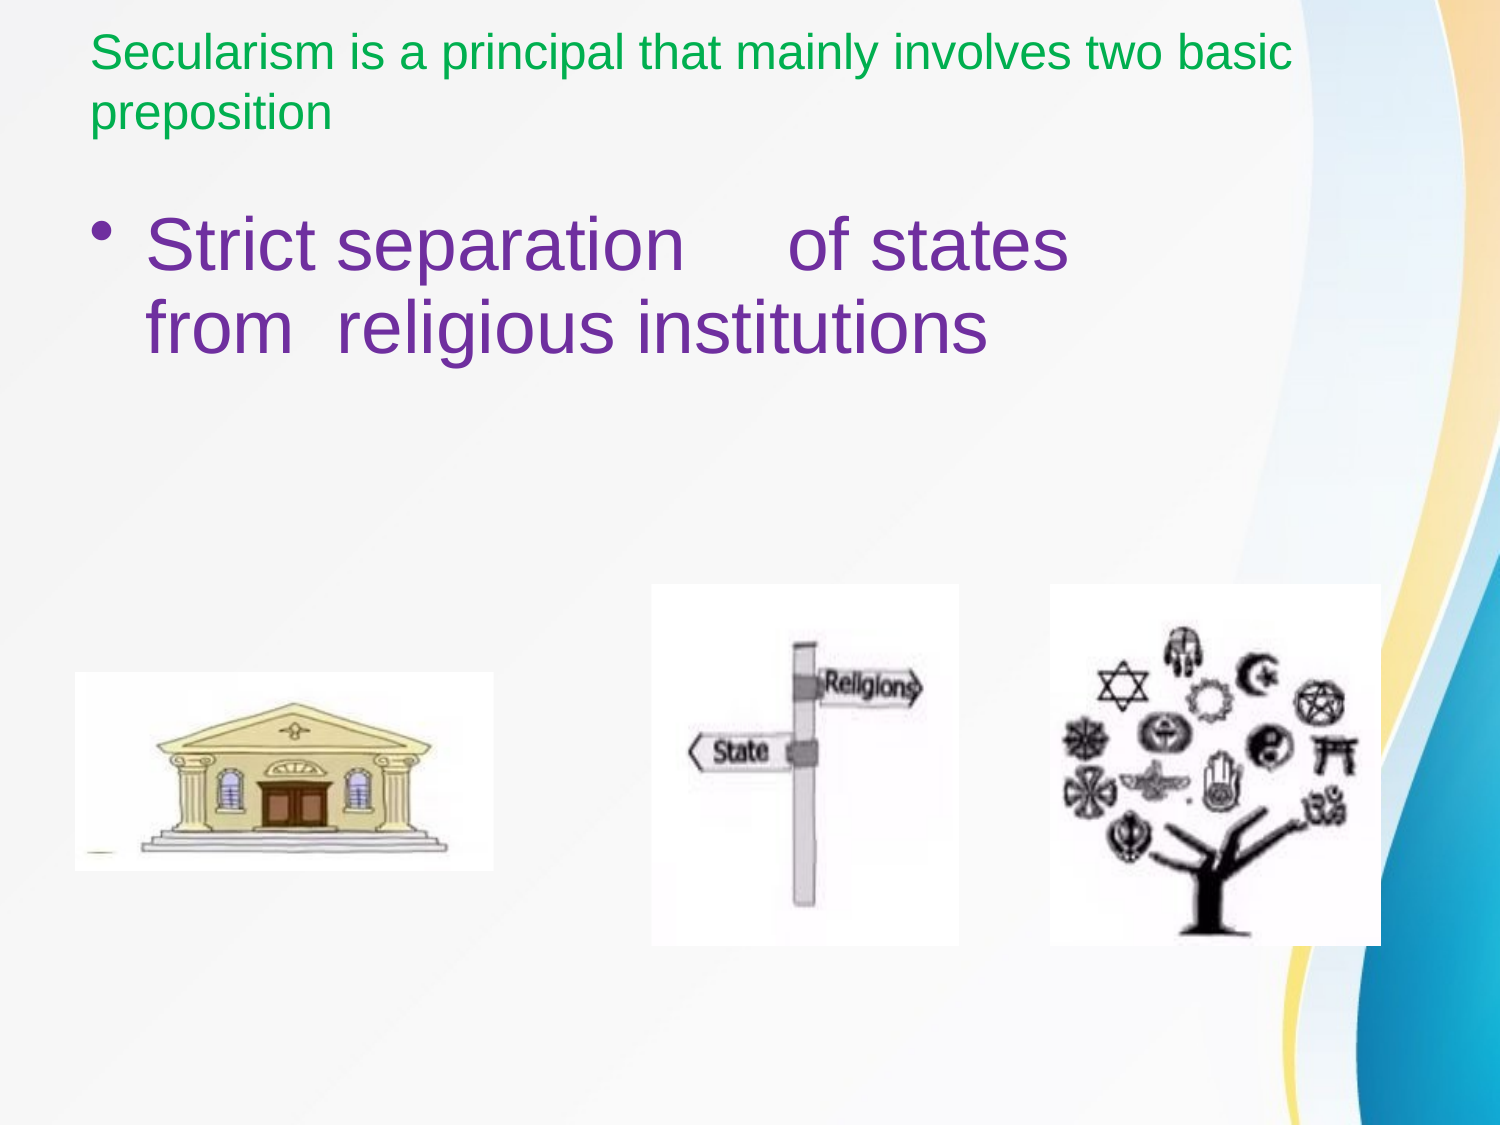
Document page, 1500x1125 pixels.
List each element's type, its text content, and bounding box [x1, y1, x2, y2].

title Secularism is a principal that mainly involves two basic preposition [87, 17, 1413, 207]
picture [0, 0, 1500, 1125]
text_box [1049, 584, 1381, 946]
text_box [651, 584, 960, 946]
text_box Strict separation of states from religious institutions [87, 191, 1186, 369]
text_box [75, 672, 494, 871]
